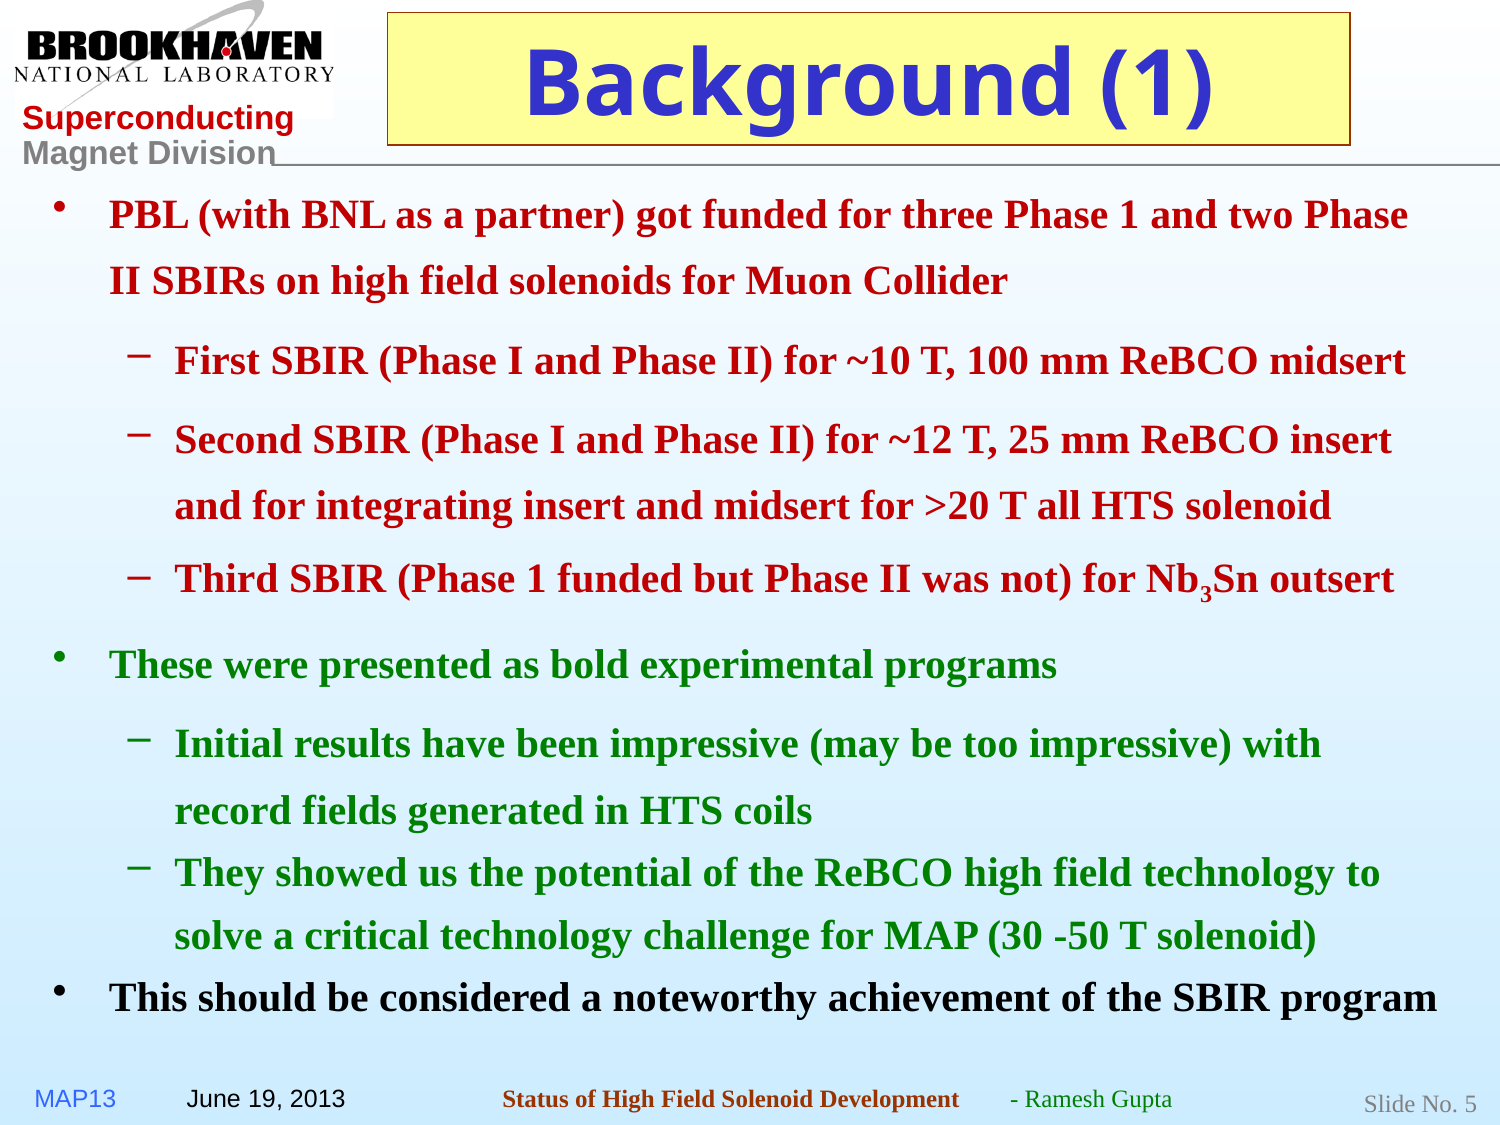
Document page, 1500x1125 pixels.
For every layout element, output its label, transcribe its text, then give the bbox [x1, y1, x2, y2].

list PBL (with BNL as a partner) got funded for three Phase 1 and two Phase II SBIRs on high field solenoids for Muon Collider First SBIR (Phase I and Phase II) for ~10 T, 100 mm ReBCO midsert Second SBIR (Phase I and Phase II) for ~12 T, 25 mm ReBCO insert and for integrating insert and midsert for >20 T all HTS solenoid Third SBIR (Phase 1 funded but Phase II was not) for Nb3Sn outsert These were presented as bold experimental programs Initial results have been impressive (may be too impressive) with record fields generated in HTS coils They showed us the potential of the ReBCO high field technology to solve a critical technology challenge for MAP (30 -50 T solenoid) This should be considered a noteworthy achievement of the SBIR program [37, 162, 1463, 1051]
title Background (1) [387, 12, 1351, 146]
